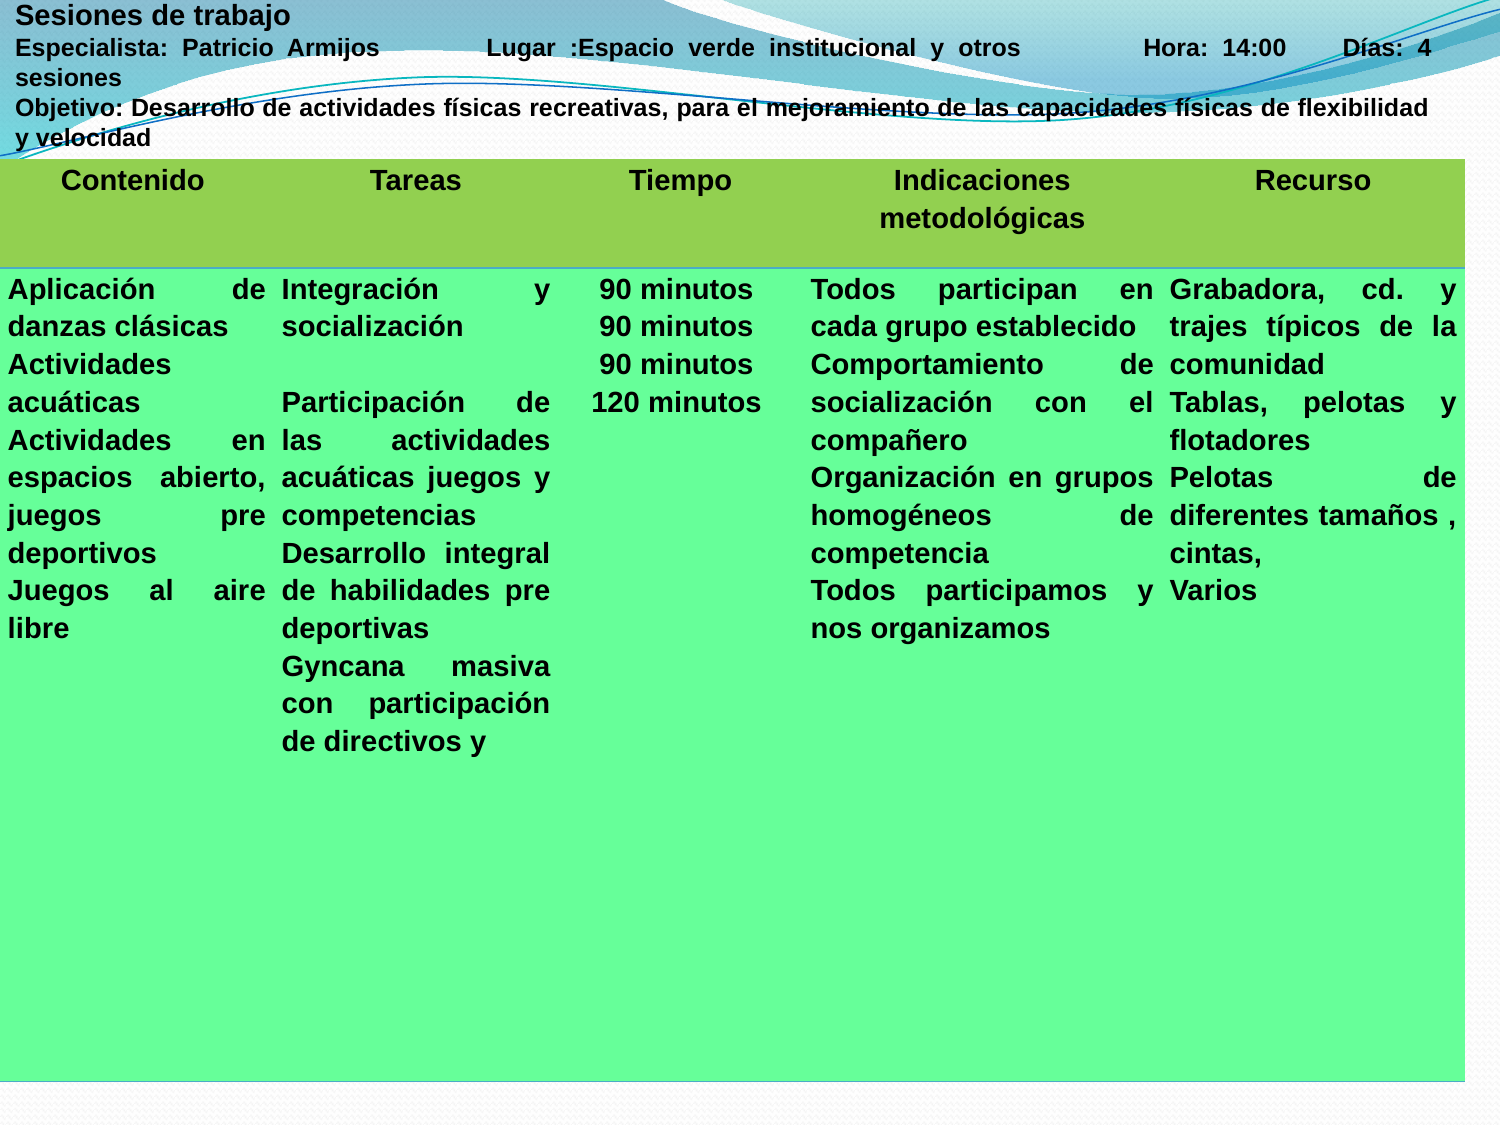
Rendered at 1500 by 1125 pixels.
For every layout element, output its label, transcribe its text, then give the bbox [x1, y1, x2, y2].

table_header Tareas [274, 159, 558, 267]
table_cell Todos participan en cada grupo establecido Comportamiento de socialización con el compañero Organización en grupos homogéneos de competencia Todos participamos y nos organizamos [803, 269, 1162, 1081]
table_header Indicaciones metodológicas [803, 159, 1162, 267]
text_box Sesiones de trabajo Especialista: Patricio Armijos Lugar :Espacio verde institucional y otros Hora: 14:00 Días: 4 sesiones Objetivo: Desarrollo de actividades físicas recreativas, para el mejoramiento de las capacidades físicas de flexibilidad y velocidad [0, 0, 1447, 159]
table_header Tiempo [558, 159, 803, 267]
table_cell 90 minutos 90 minutos 90 minutos 120 minutos [558, 269, 803, 1081]
table_header Contenido [0, 159, 274, 267]
table_header Recurso [1162, 159, 1465, 267]
table_cell Integración y socialización Participación de las actividades acuáticas juegos y competencias Desarrollo integral de habilidades pre deportivas Gyncana masiva con participación de directivos y [274, 269, 558, 1081]
table_cell Aplicación de danzas clásicas Actividades acuáticas Actividades en espacios abierto, juegos pre deportivos Juegos al aire libre [0, 269, 274, 1081]
table_cell Grabadora, cd. y trajes típicos de la comunidad Tablas, pelotas y flotadores Pelotas de diferentes tamaños , cintas, Varios [1162, 269, 1465, 1081]
